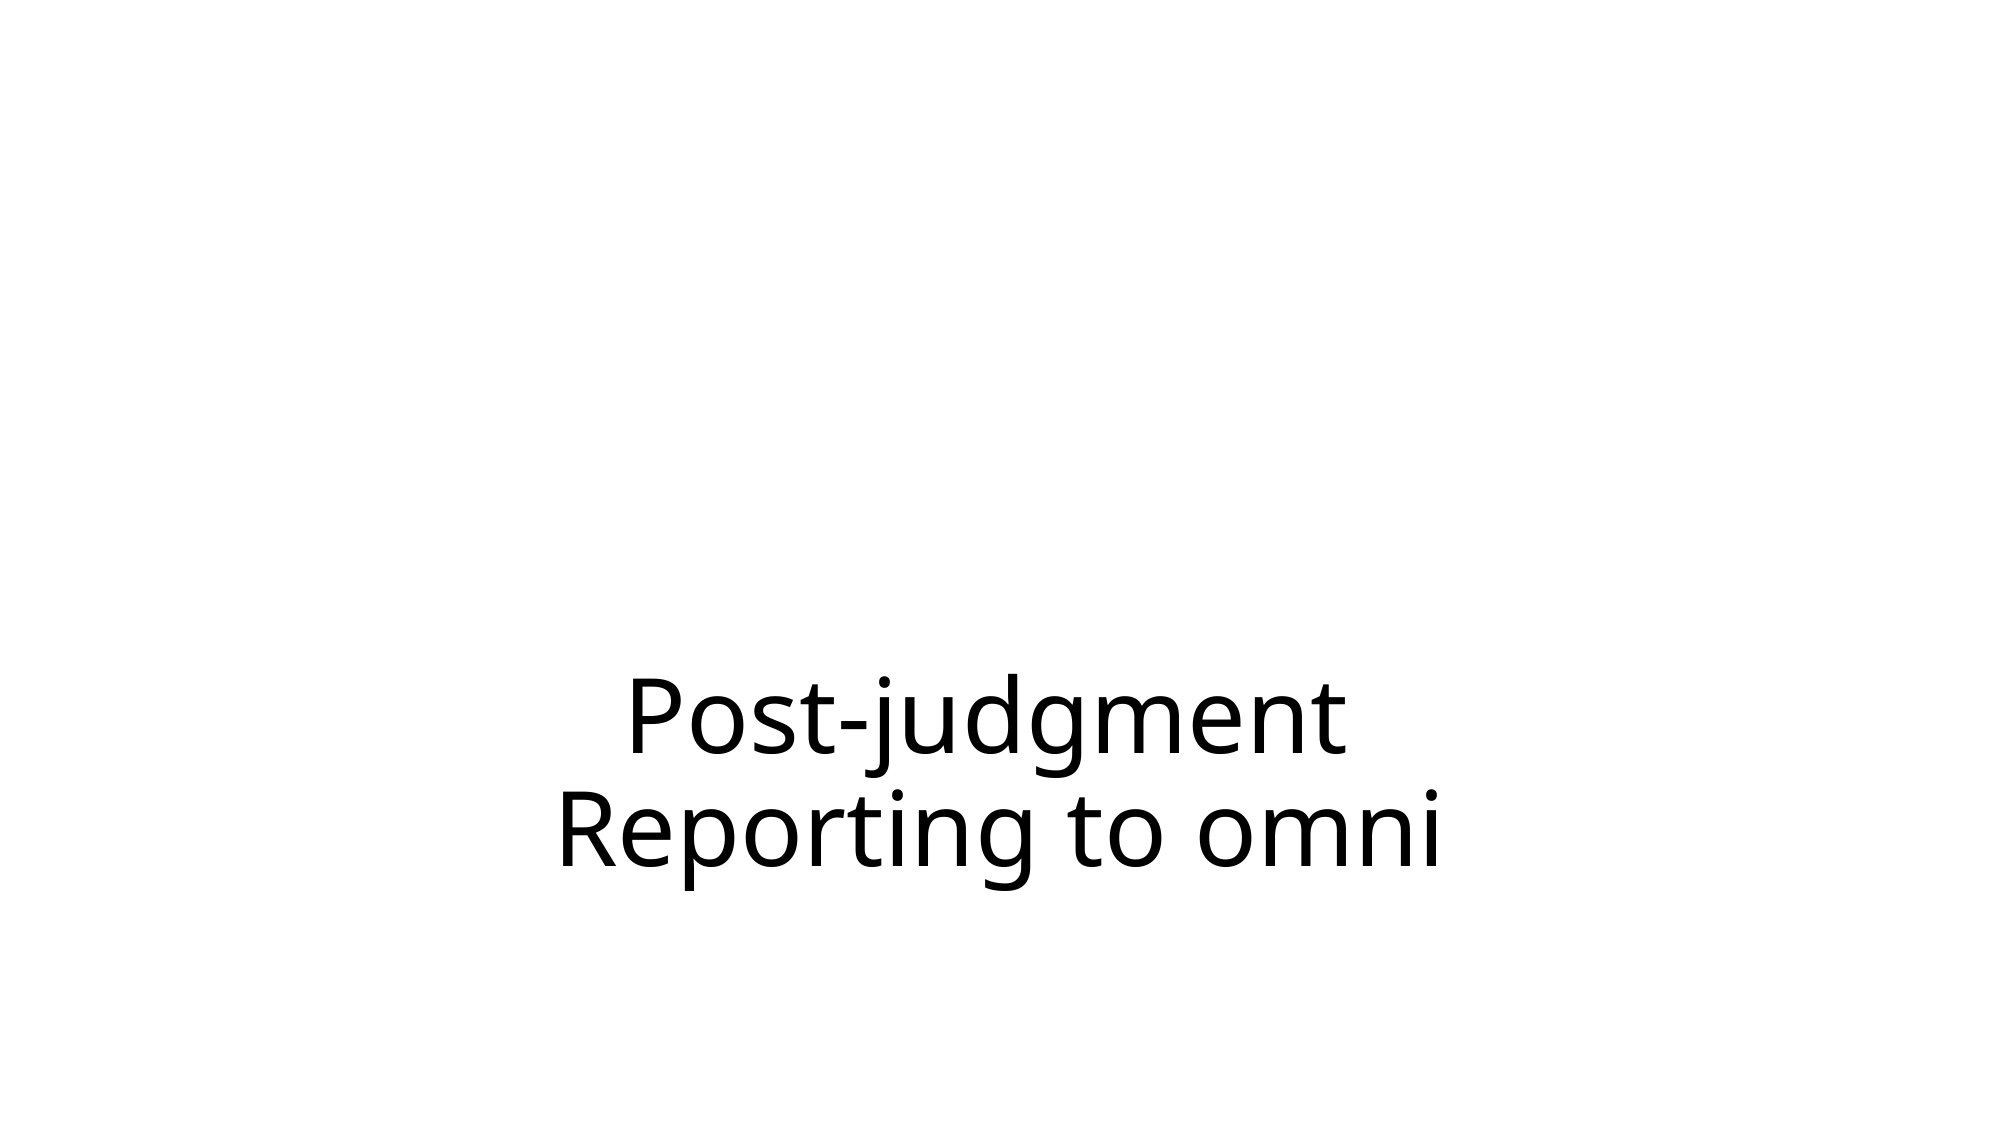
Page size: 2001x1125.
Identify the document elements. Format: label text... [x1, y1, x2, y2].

title Post-judgment Reporting to omni [47, 798, 1953, 889]
